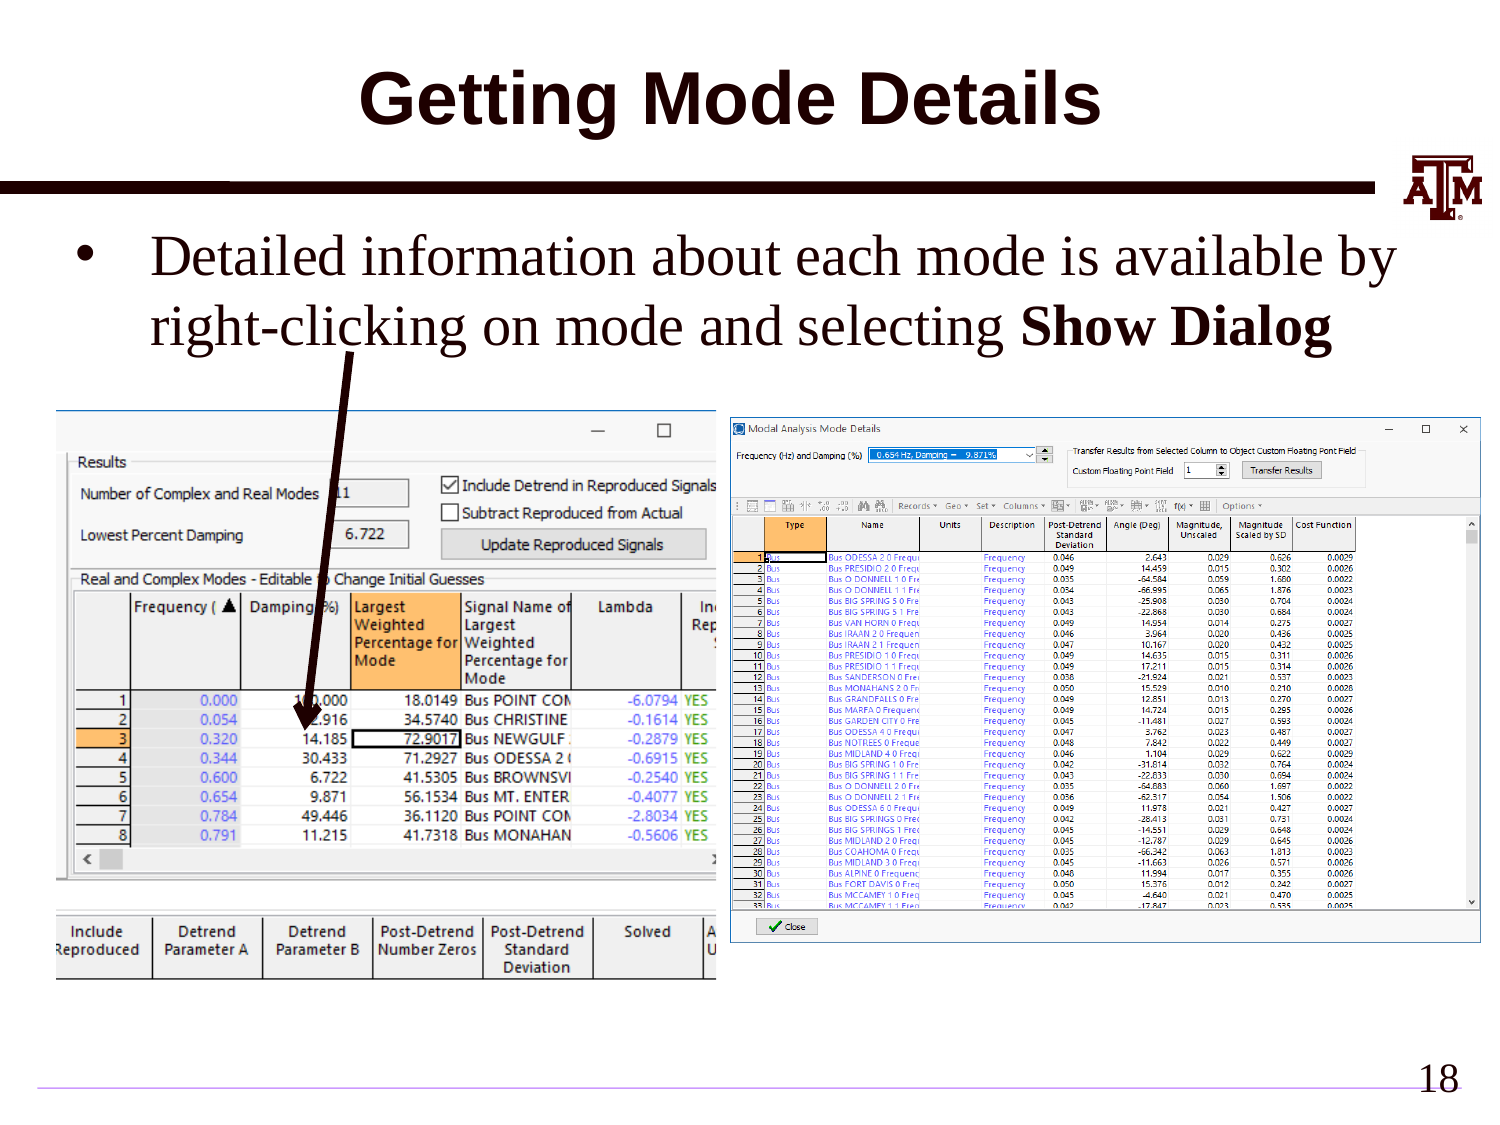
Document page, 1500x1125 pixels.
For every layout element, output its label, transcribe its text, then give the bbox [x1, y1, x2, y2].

picture [730, 417, 1481, 943]
title Getting Mode Details [74, 12, 1388, 188]
picture [1392, 137, 1493, 209]
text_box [304, 351, 351, 731]
picture [55, 409, 717, 981]
list Detailed information about each mode is available by right-clicking on mode and selecting Show Dialog [59, 209, 1500, 388]
